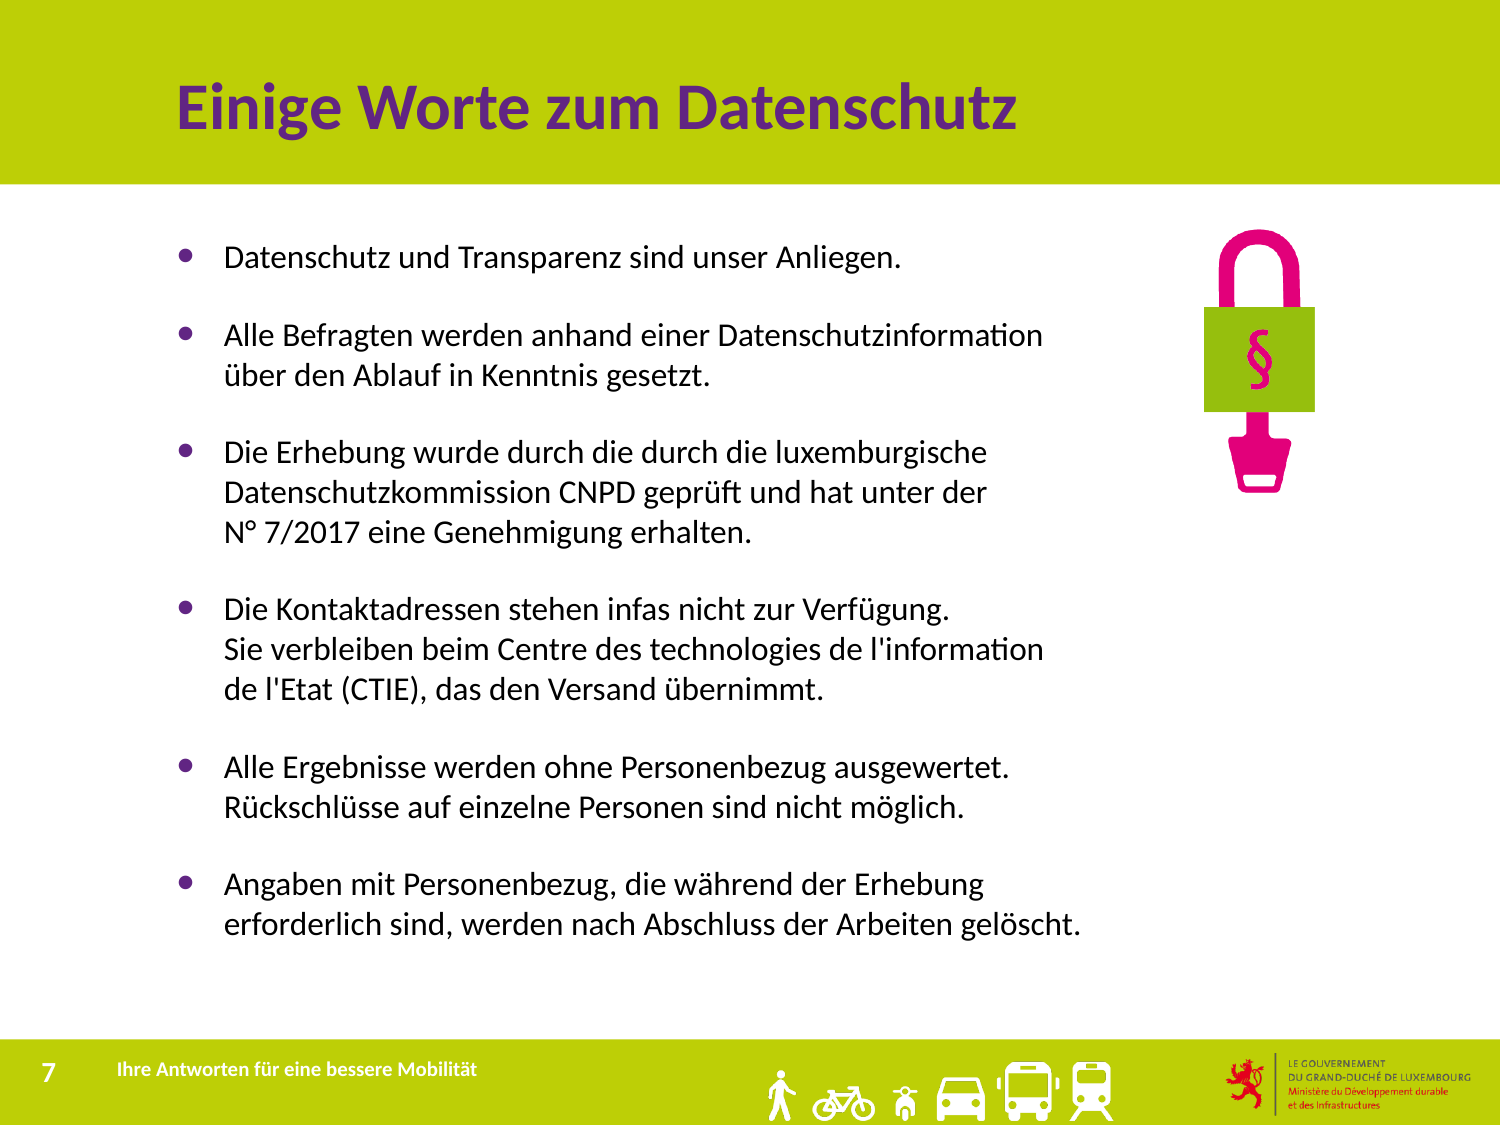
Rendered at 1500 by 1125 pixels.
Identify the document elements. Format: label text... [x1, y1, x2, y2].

title Einige Worte zum Datenschutz [176, 21, 1436, 185]
footer Ihre Antworten für eine bessere Mobilität [116, 1053, 683, 1113]
picture [760, 1053, 1121, 1125]
list Datenschutz und Transparenz sind unser Anliegen. Alle Befragten werden anhand einer Datenschutzinformation über den Ablauf in Kenntnis gesetzt. Die Erhebung wurde durch die durch die luxemburgische Datenschutzkommission CNPD geprüft und hat unter der N° 7/2017 eine Genehmigung erhalten. Die Kontaktadressen stehen infas nicht zur Verfügung. Sie verbleiben beim Centre des technologies de l'information de l'Etat (CTIE), das den Versand übernimmt. Alle Ergebnisse werden ohne Personenbezug ausgewertet. Rückschlüsse auf einzelne Personen sind nicht möglich. Angaben mit Personenbezug, die während der Erhebung erforderlich sind, werden nach Abschluss der Arbeiten gelöscht. [176, 228, 1122, 1003]
picture [1225, 1053, 1471, 1117]
picture [1158, 184, 1365, 533]
slide_number 7 [41, 1052, 125, 1088]
